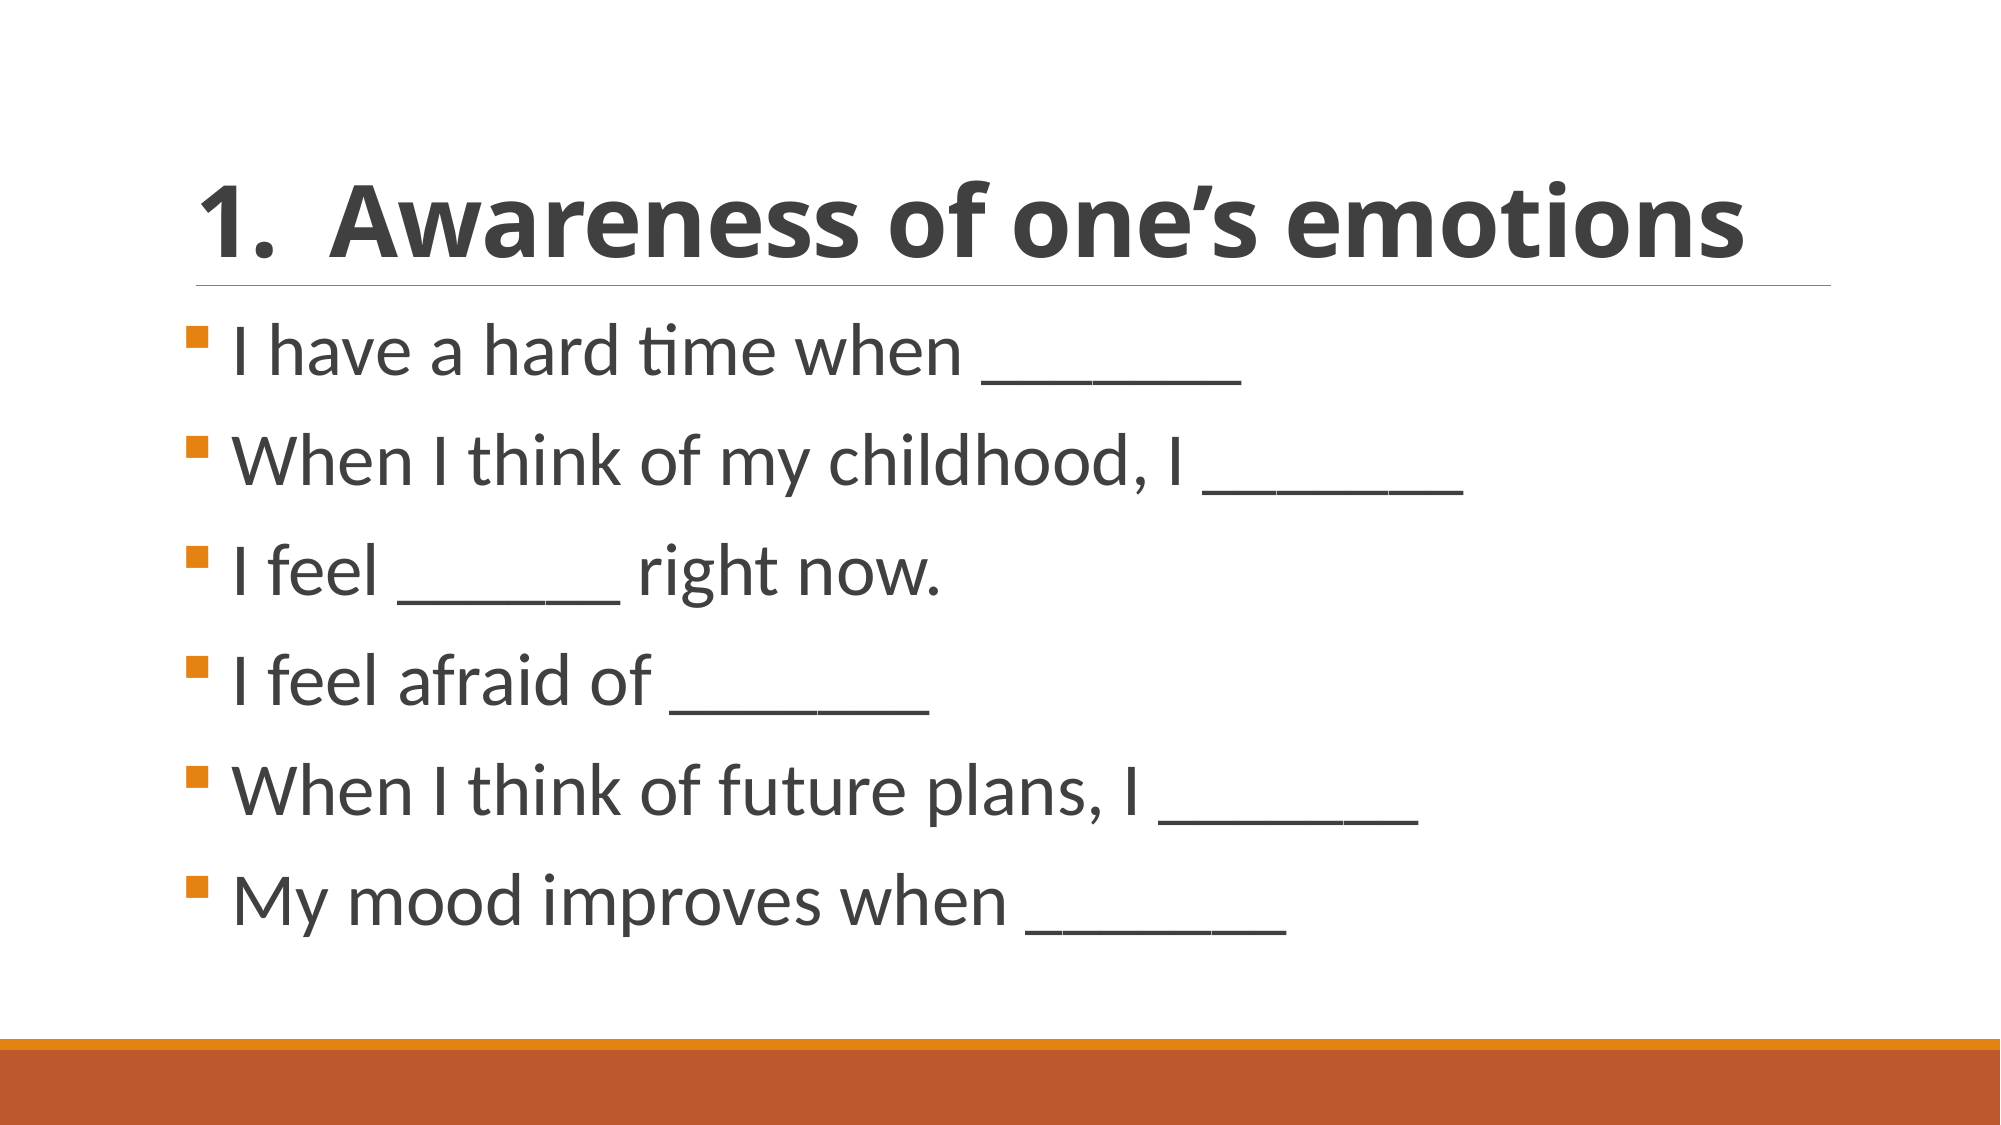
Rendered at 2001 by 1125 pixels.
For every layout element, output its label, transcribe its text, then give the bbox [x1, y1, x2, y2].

title 1. Awareness of one’s emotions [180, 47, 1830, 285]
list I have a hard time when _______ When I think of my childhood, I _______ I feel ______ right now. I feel afraid of _______ When I think of future plans, I _______ My mood improves when _______ [180, 302, 1830, 963]
